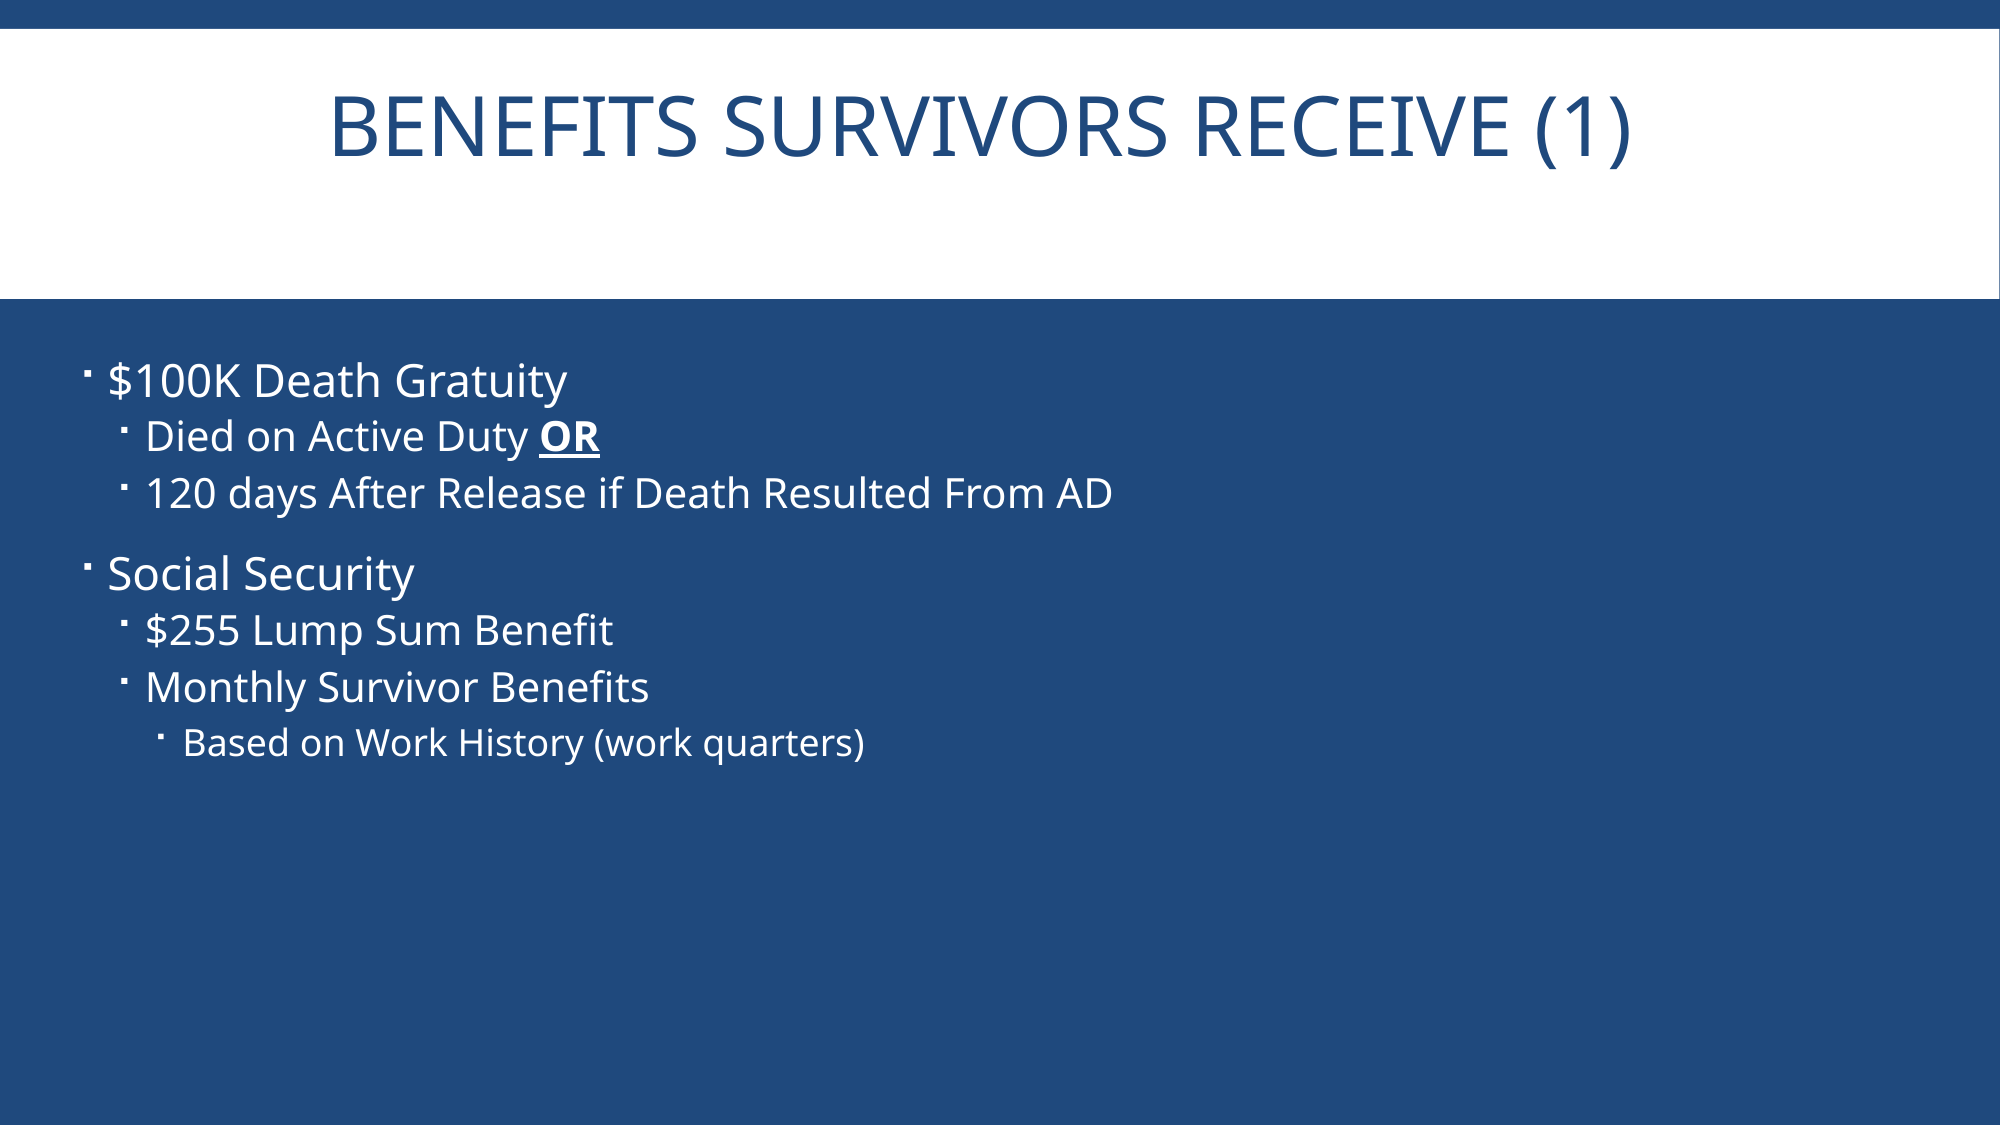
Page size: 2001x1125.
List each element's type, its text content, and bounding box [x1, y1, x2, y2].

list $100K Death Gratuity Died on Active Duty OR 120 days After Release if Death Resulted From AD Social Security $255 Lump Sum Benefit Monthly Survivor Benefits Based on Work History (work quarters) [62, 350, 1425, 1063]
title Benefits Survivors Receive (1) [312, 37, 1675, 225]
